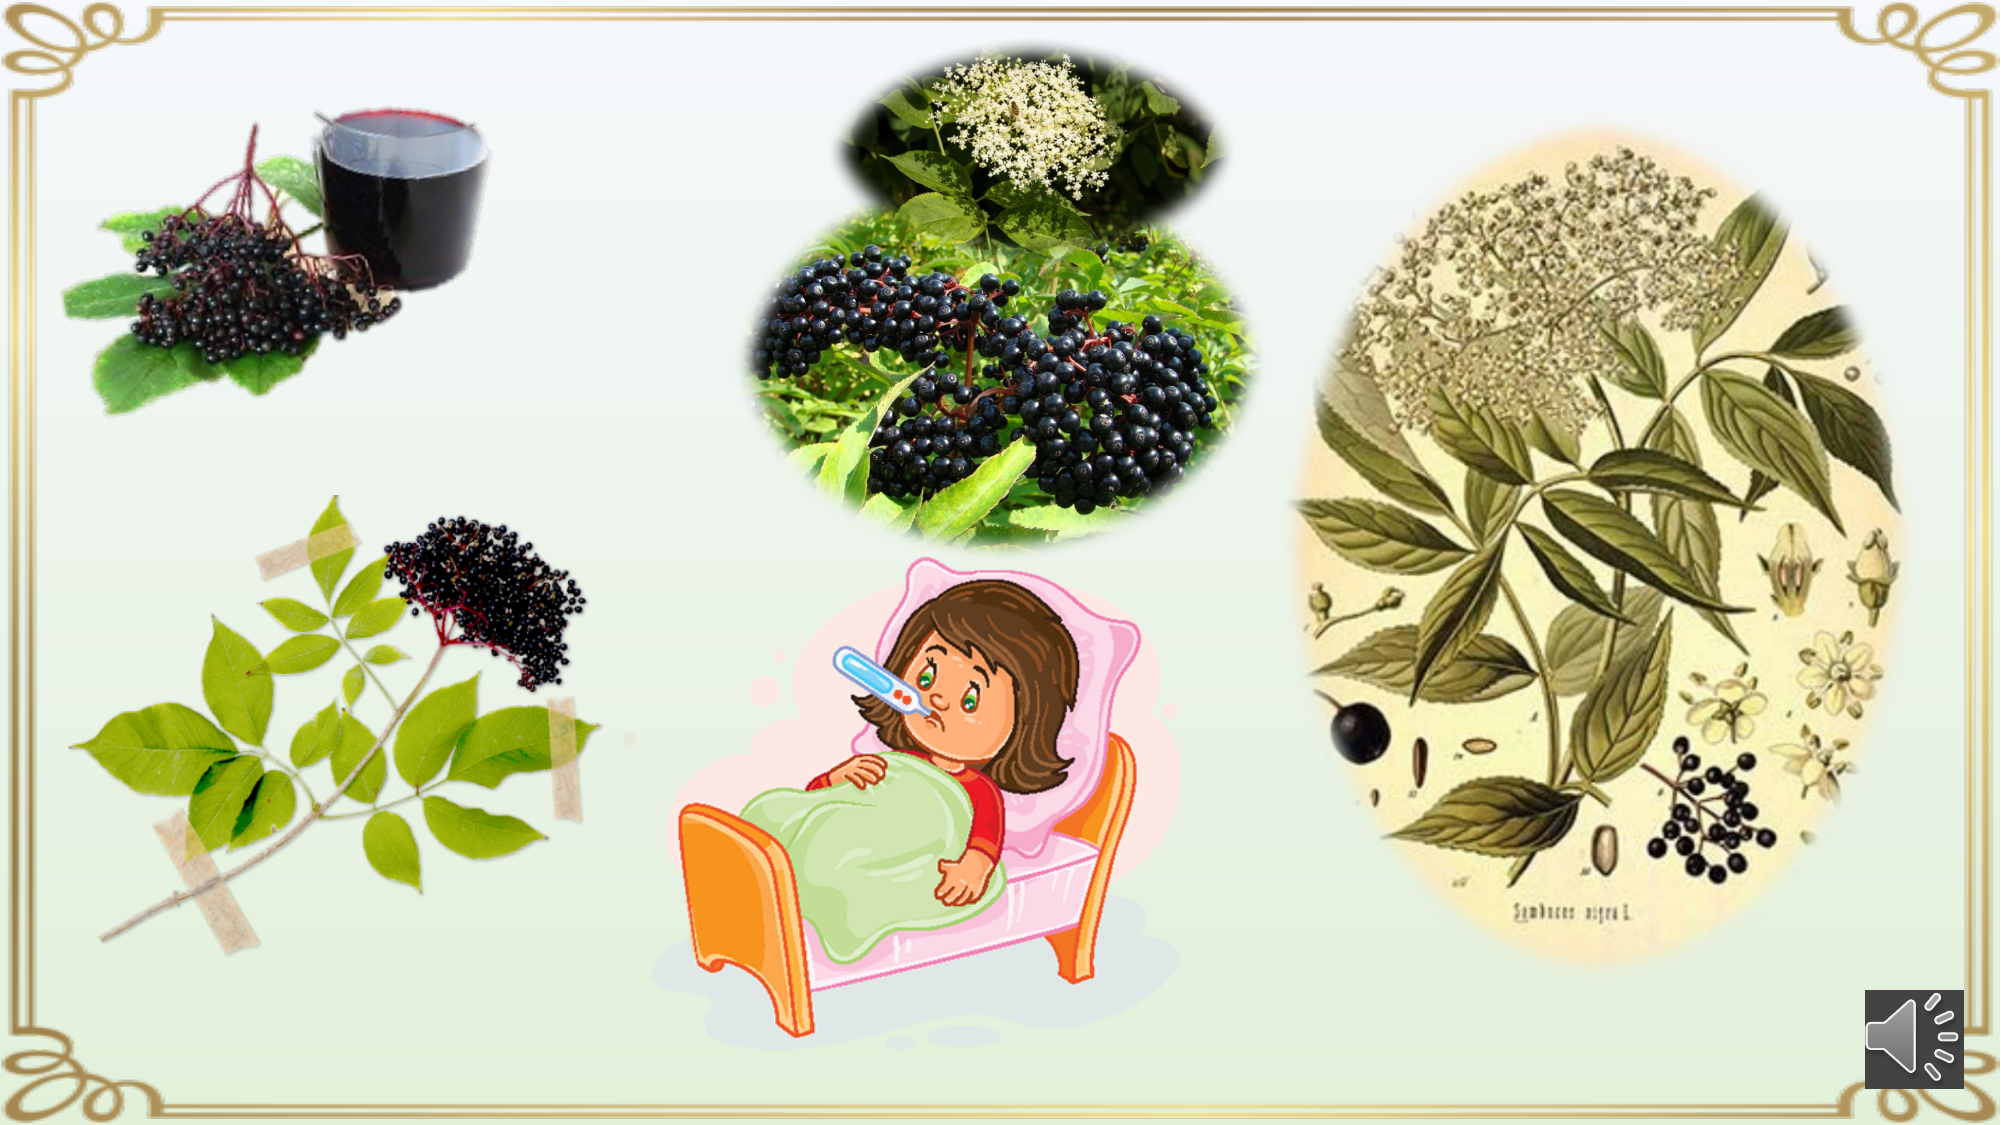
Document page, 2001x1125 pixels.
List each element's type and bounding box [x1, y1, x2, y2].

picture [0, 0, 2000, 1125]
text_box [732, 34, 1268, 563]
